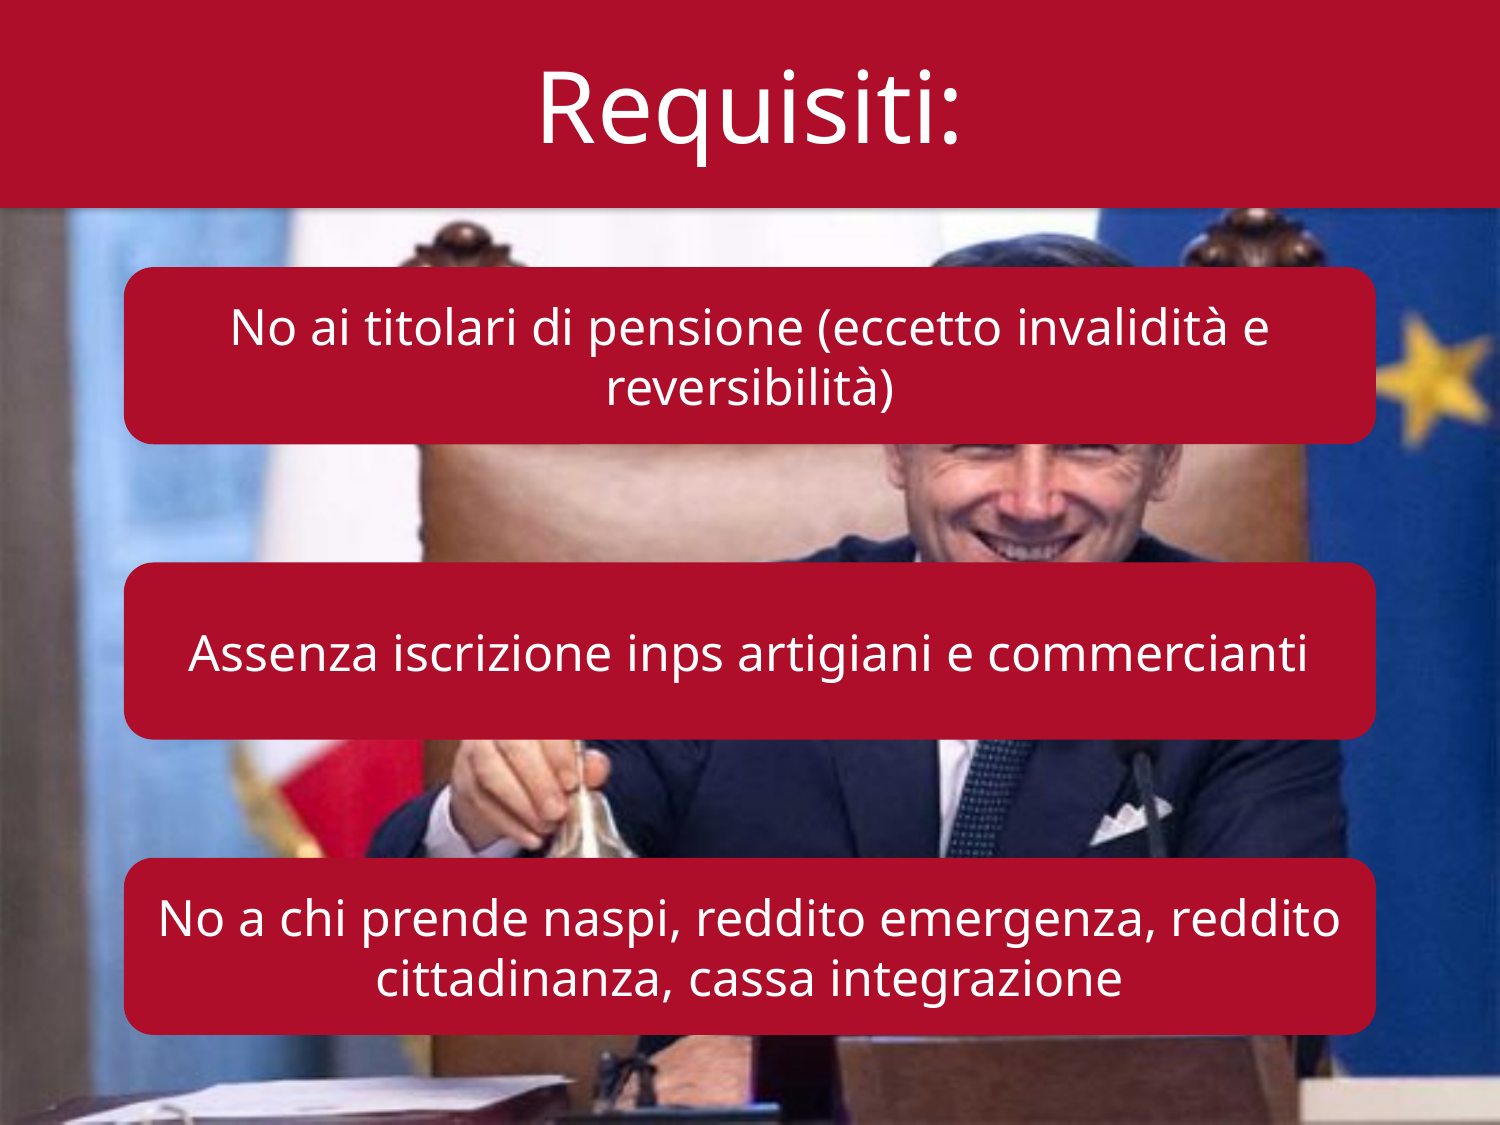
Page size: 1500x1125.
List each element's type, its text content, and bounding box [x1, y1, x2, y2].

text_box Requisiti: [0, 0, 1500, 207]
picture [0, 207, 1500, 1125]
